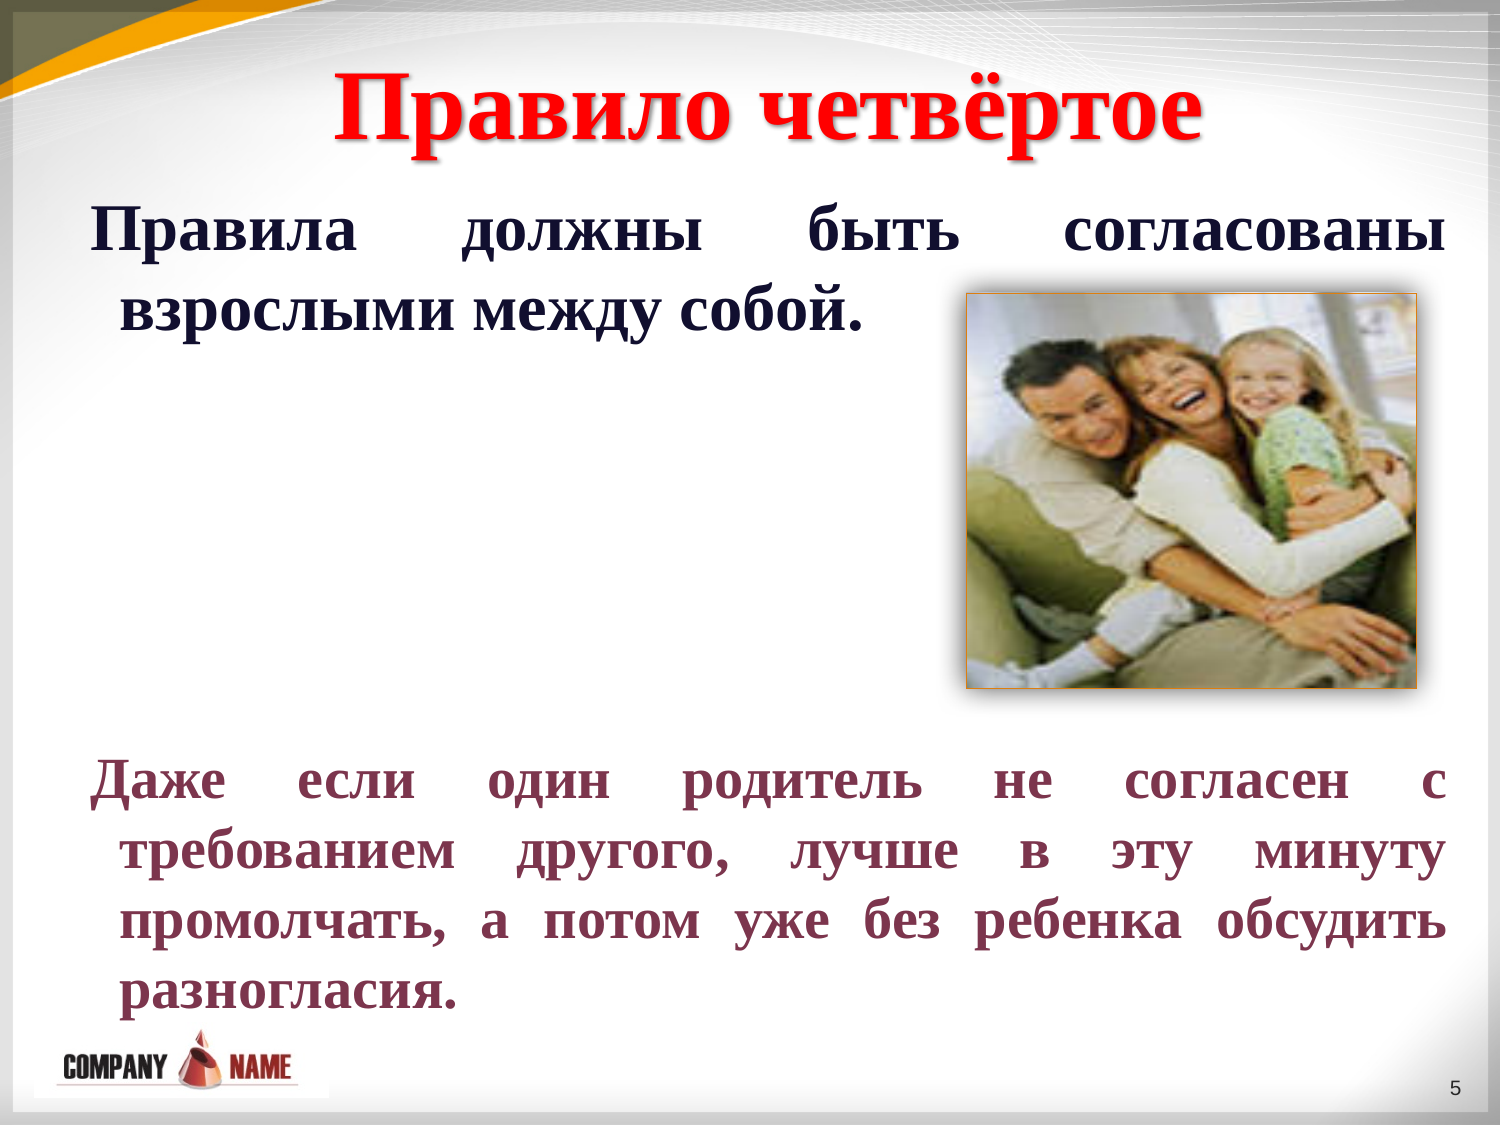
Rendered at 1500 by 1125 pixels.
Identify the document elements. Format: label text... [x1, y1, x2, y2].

title Правило четвёртое [75, 26, 1463, 172]
list Правила должны быть согласованы взрослыми между собой. Даже если один родитель не согласен с требованием другого, лучше в эту минуту промолчать, а потом уже без ребенка обсудить разногласия. [75, 176, 1463, 1035]
picture [0, 0, 1500, 1125]
slide_number 5 [1417, 1057, 1494, 1118]
